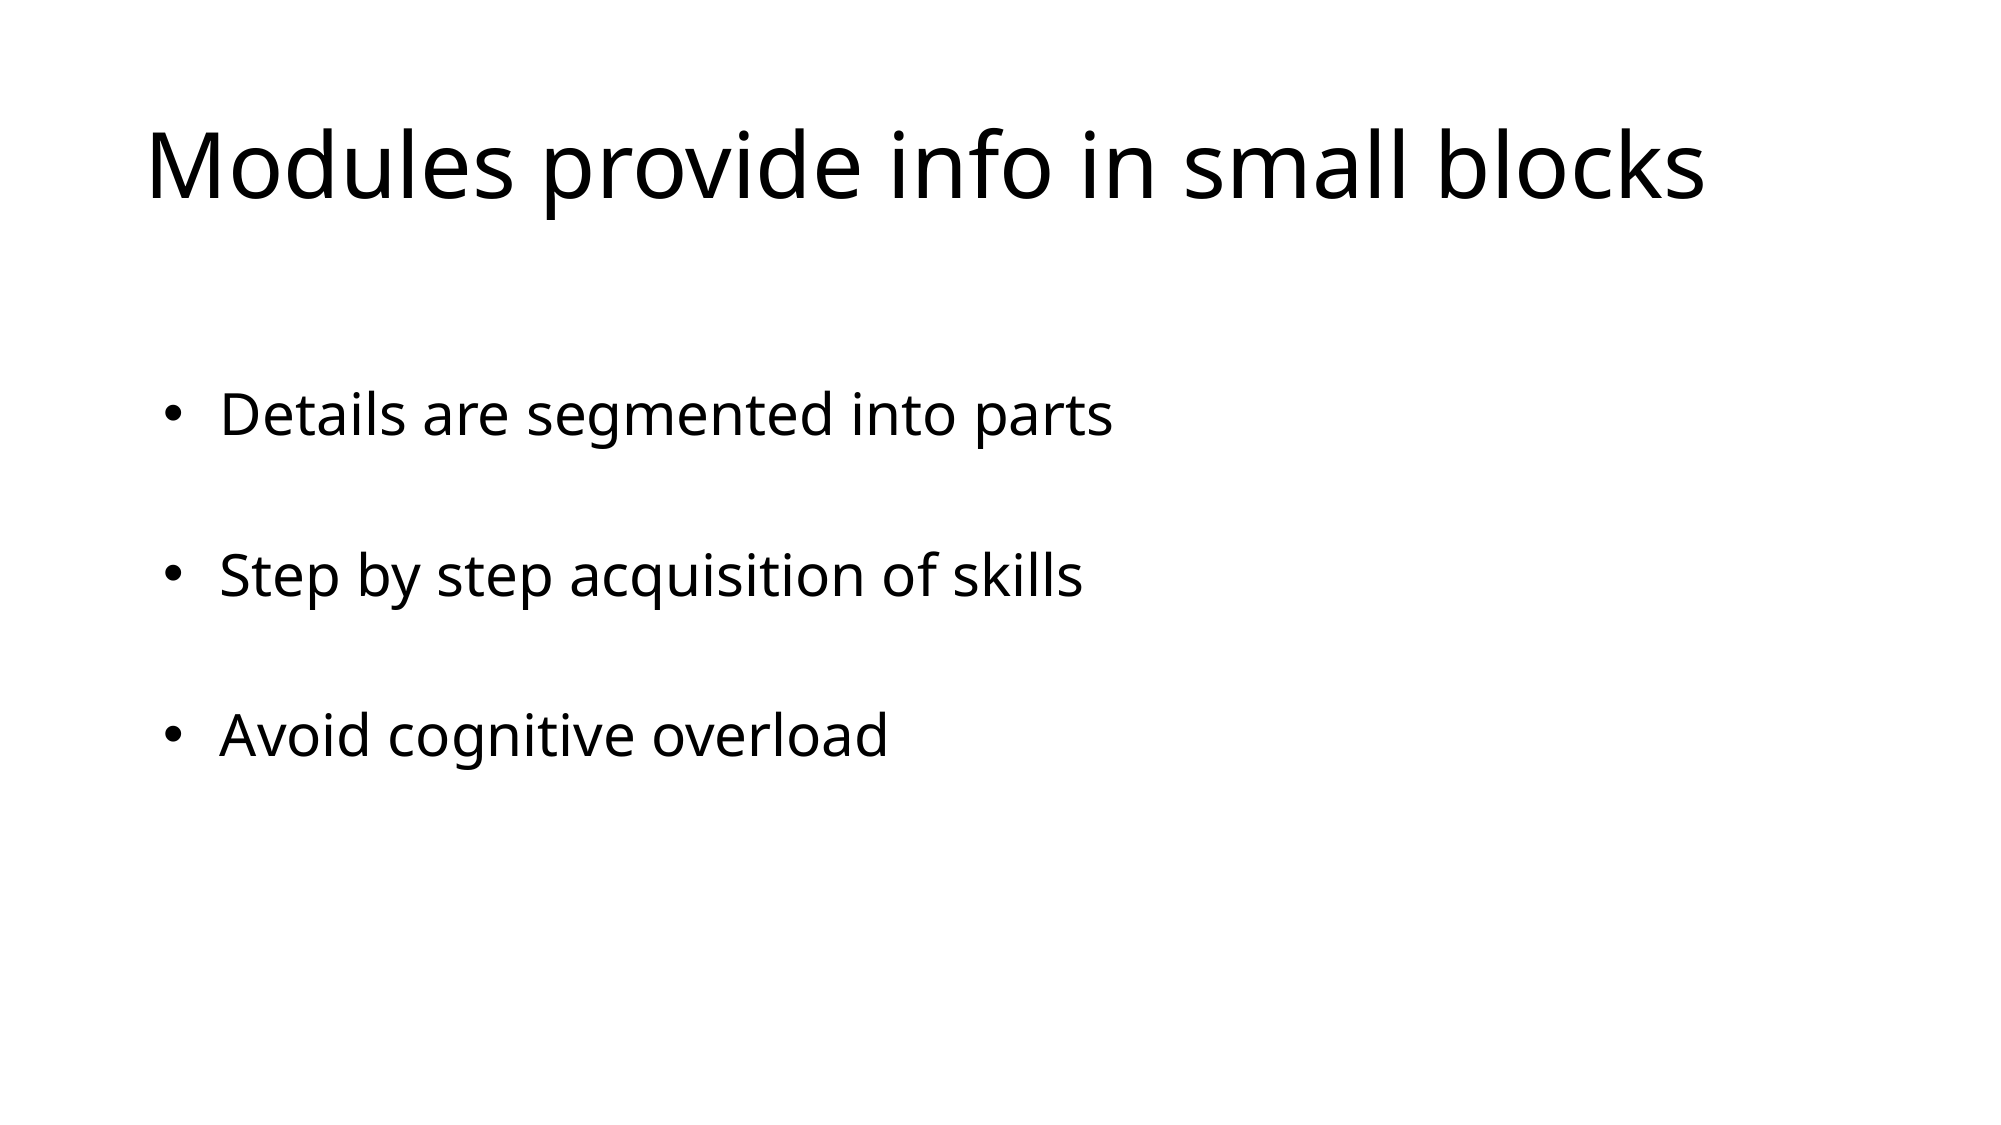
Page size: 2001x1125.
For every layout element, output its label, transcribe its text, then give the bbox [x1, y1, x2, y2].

title Modules provide info in small blocks [136, 59, 1863, 278]
list Details are segmented into parts Step by step acquisition of skills Avoid cognitive overload [136, 298, 1863, 1014]
